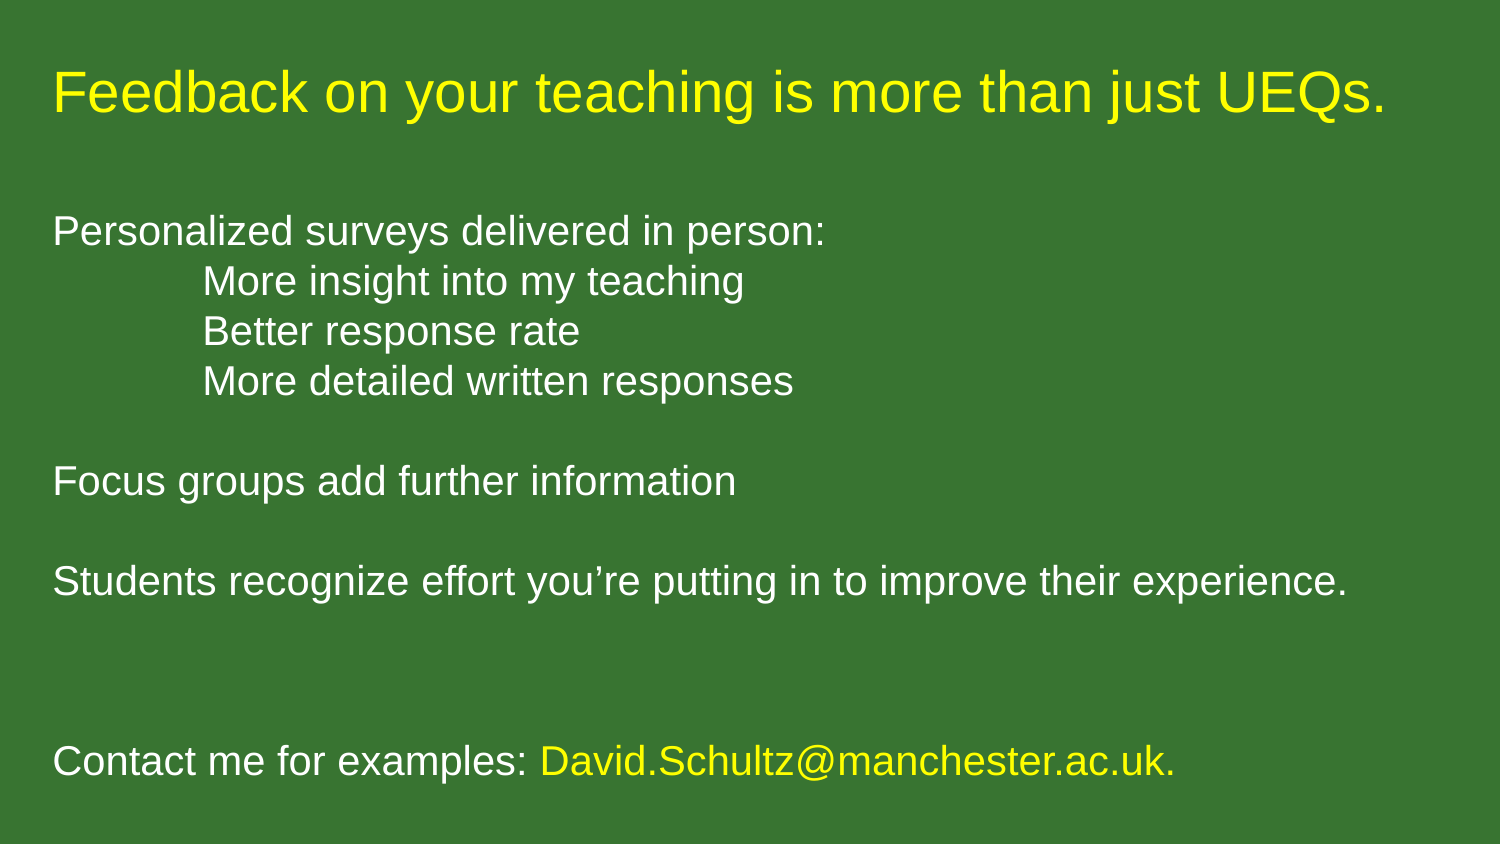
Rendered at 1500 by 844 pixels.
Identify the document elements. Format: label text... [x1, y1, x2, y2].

text_box Feedback on your teaching is more than just UEQs. Personalized surveys delivered in person: More insight into my teaching Better response rate More detailed written responses Focus groups add further information Students recognize effort you’re putting in to improve their experience. Contact me for examples: David.Schultz@manchester.ac.uk. [37, 46, 1425, 792]
